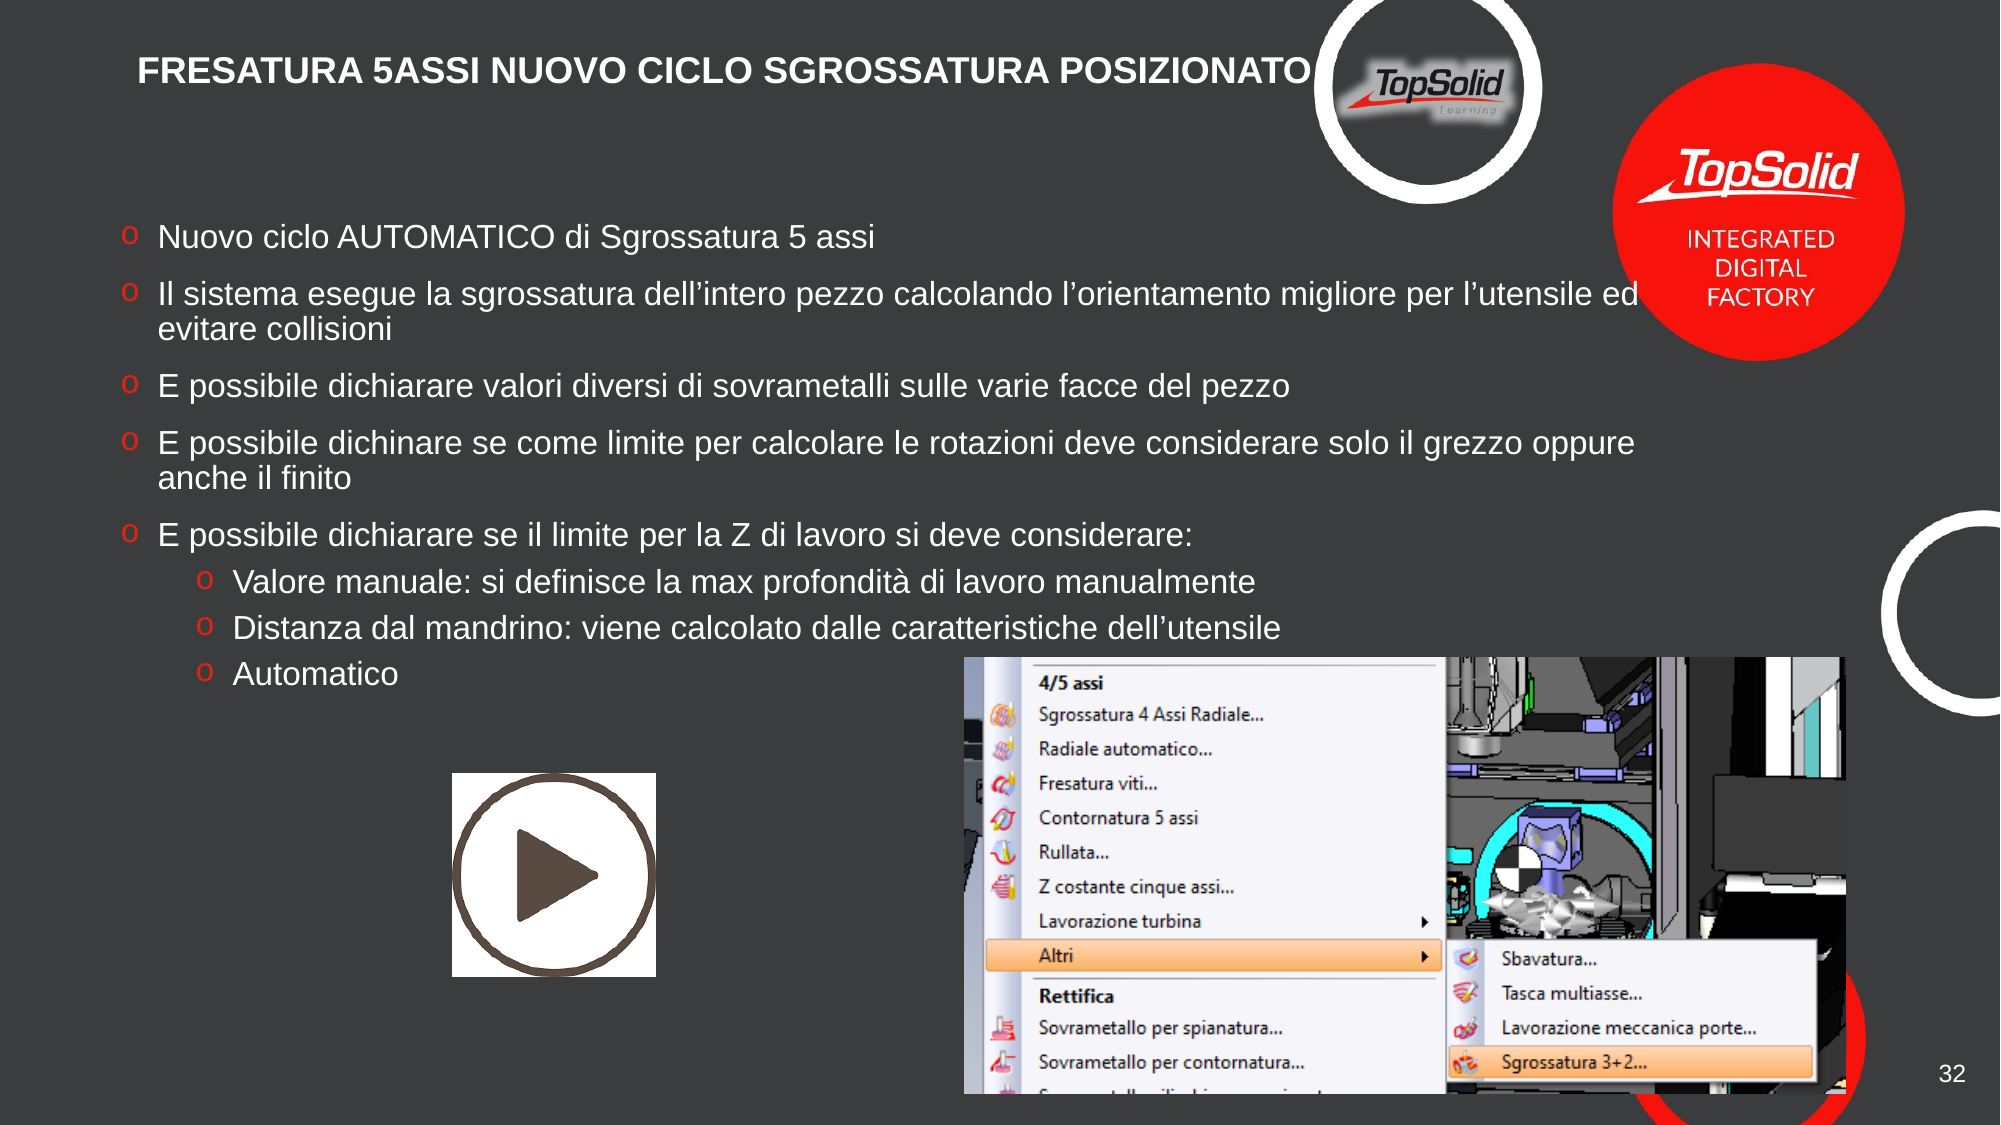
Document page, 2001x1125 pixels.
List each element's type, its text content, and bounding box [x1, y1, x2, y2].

picture [0, 0, 2000, 1125]
slide_number 32 [1883, 1042, 1982, 1103]
list Nuovo ciclo AUTOMATICO di Sgrossatura 5 assi Il sistema esegue la sgrossatura dell’intero pezzo calcolando l’orientamento migliore per l’utensile ed evitare collisioni E possibile dichiarare valori diversi di sovrametalli sulle varie facce del pezzo E possibile dichinare se come limite per calcolare le rotazioni deve considerare solo il grezzo oppure anche il finito E possibile dichiarare se il limite per la Z di lavoro si deve considerare: Valore manuale: si definisce la max profondità di lavoro manualmente Distanza dal mandrino: viene calcolato dalle caratteristiche dell’utensile Automatico [105, 212, 1708, 1017]
title Fresatura 5assi nuovo ciclo sgrossatura posizionato [122, 31, 1352, 112]
